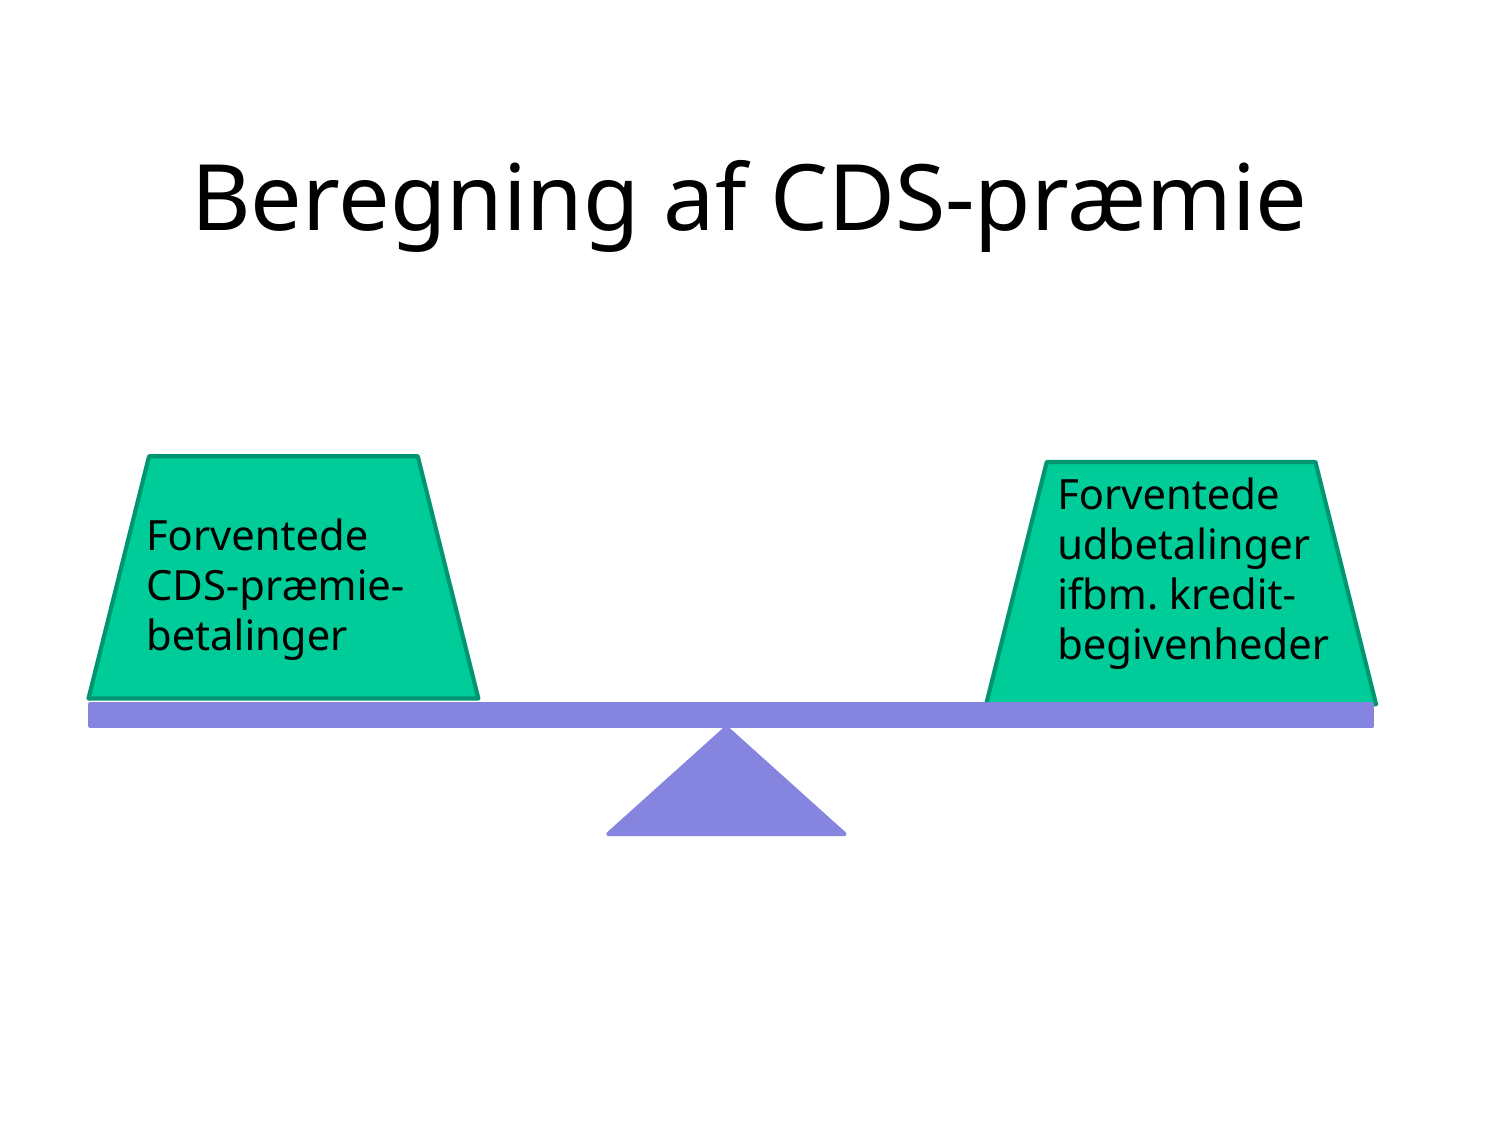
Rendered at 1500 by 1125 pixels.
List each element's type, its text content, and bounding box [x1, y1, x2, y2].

text_box [984, 472, 1379, 707]
text_box Forventede udbetalinger ifbm. kredit- begivenheder [1042, 460, 1344, 676]
title Beregning af CDS-præmie [112, 99, 1388, 288]
text_box [86, 454, 481, 701]
text_box [88, 702, 1374, 728]
text_box [606, 728, 847, 837]
text_box Forventede CDS-præmie- betalinger [131, 501, 420, 667]
